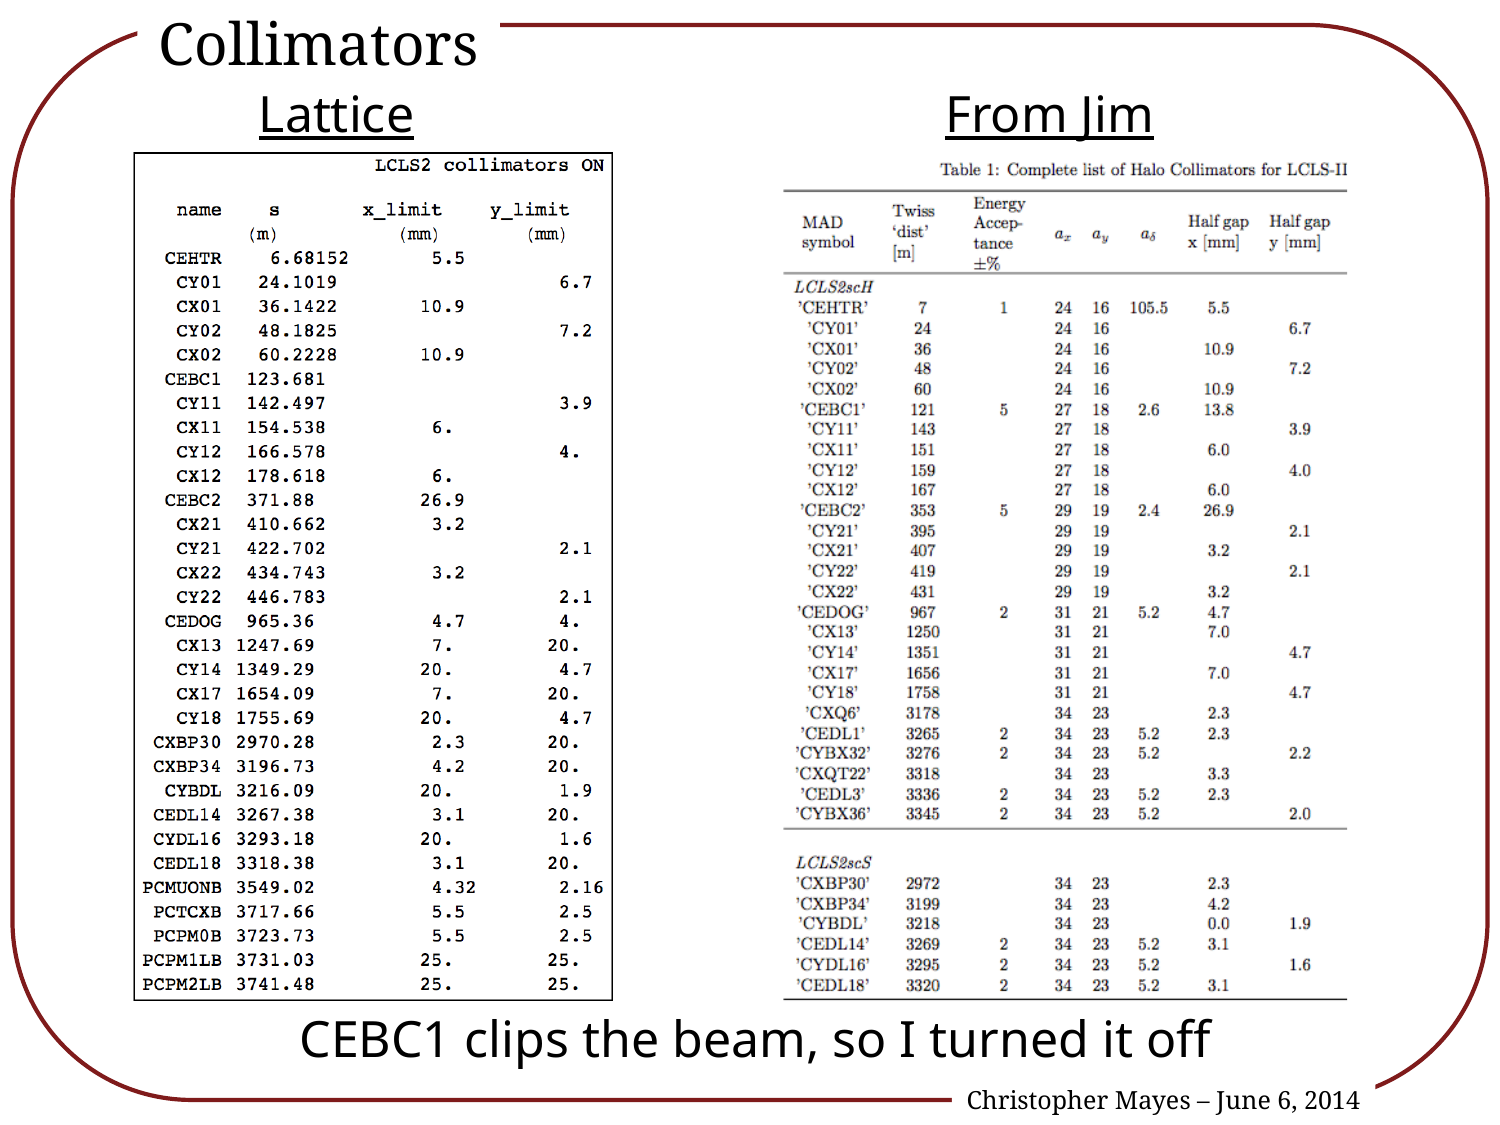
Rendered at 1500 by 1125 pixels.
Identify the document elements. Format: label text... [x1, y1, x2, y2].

picture [749, 149, 1348, 1006]
picture [124, 149, 626, 1008]
title Collimators [137, 0, 500, 55]
text_box CEBC1 clips the beam, so I turned it off [285, 999, 1227, 1075]
text_box From Jim [930, 74, 1170, 148]
text_box Lattice [244, 74, 430, 148]
